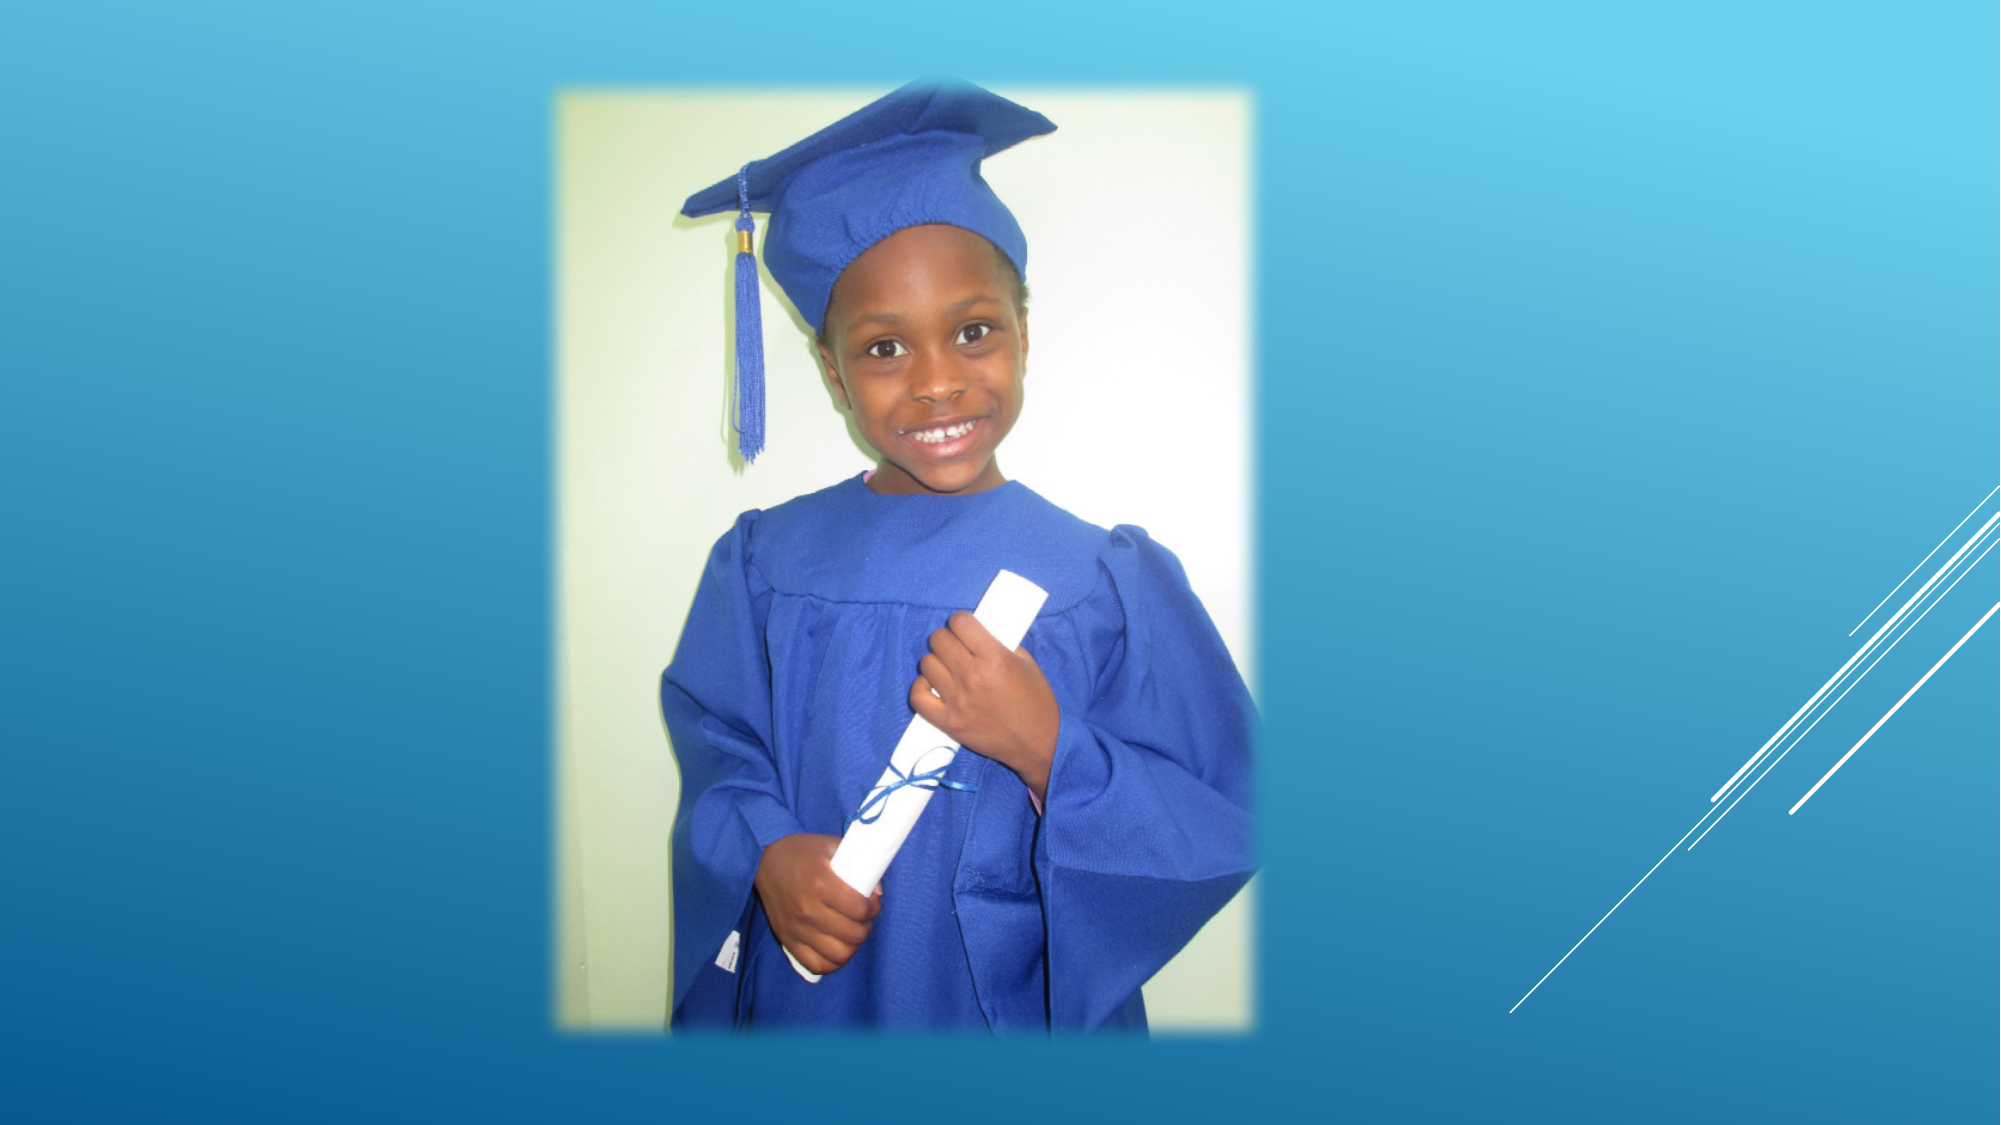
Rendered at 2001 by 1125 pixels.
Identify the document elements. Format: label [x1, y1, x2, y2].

picture [537, 72, 1270, 1048]
